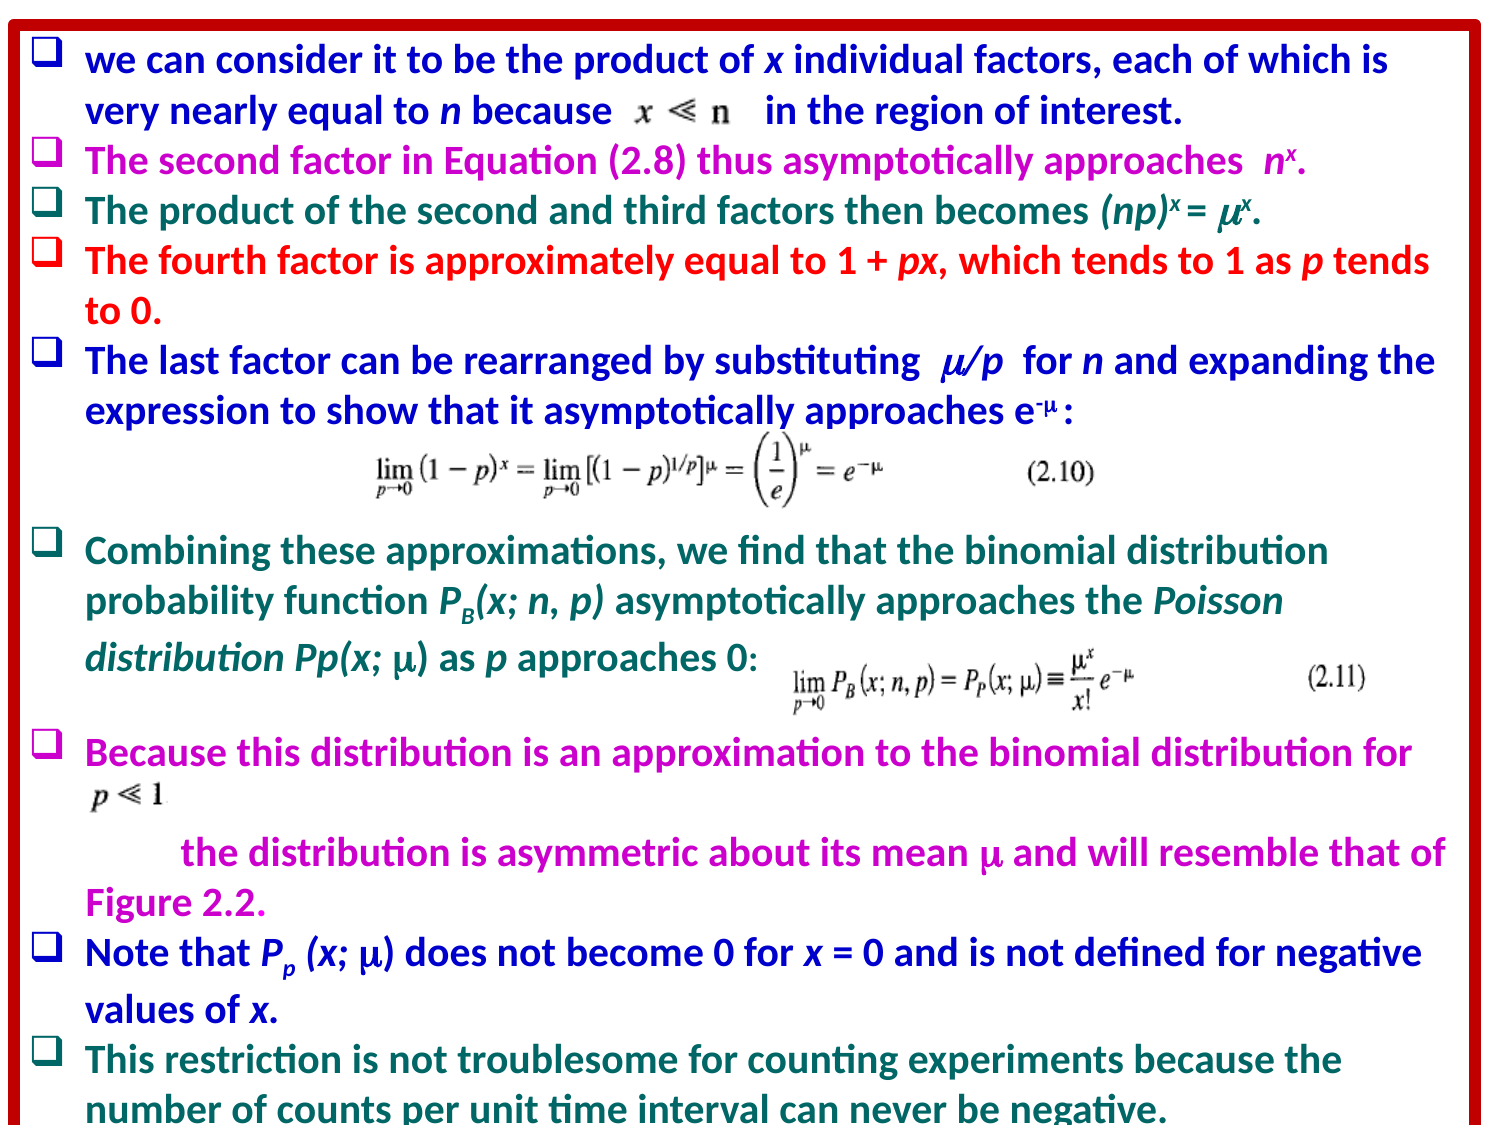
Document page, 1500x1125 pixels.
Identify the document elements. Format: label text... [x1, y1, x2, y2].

picture [787, 642, 1376, 731]
picture [628, 90, 742, 133]
text_box we can consider it to be the product of x individual factors, each of which is very nearly equal to n because in the region of interest. The second factor in Equation (2.8) thus asymptotically approaches nx. The product of the second and third factors then becomes (np)x = x. The fourth factor is approximately equal to 1 + px, which tends to 1 as p tends to 0. The last factor can be rearranged by substituting /p for n and expanding the expression to show that it asymptotically approaches e- : Combining these approximations, we find that the binomial distribution probability function PB(x; n, p) asymptotically approaches the Poisson distribution Pp(x; ) as p approaches 0: Because this distribution is an approximation to the binomial distribution for the distribution is asymmetric about its mean  and will resemble that of Figure 2.2. Note that Pp (x; ) does not become 0 for x = 0 and is not defined for negative values of x. This restriction is not troublesome for counting experiments because the number of counts per unit time interval can never be negative. [13, 24, 1475, 1125]
picture [87, 774, 168, 816]
picture [369, 428, 1114, 519]
